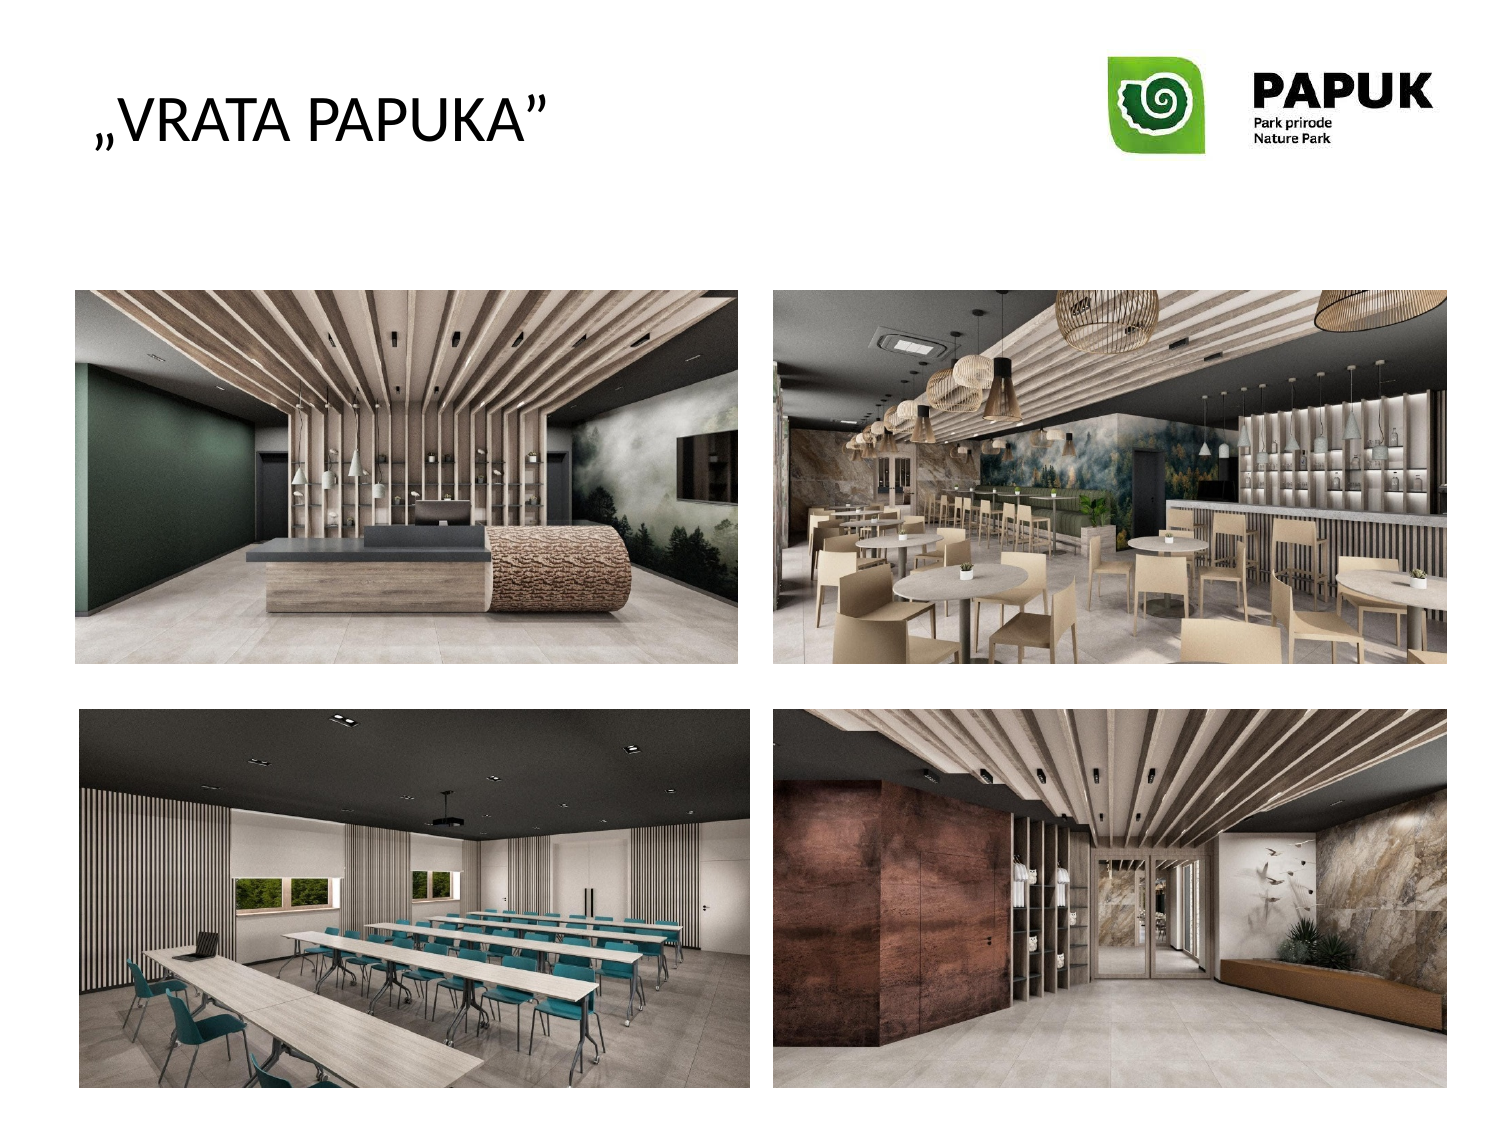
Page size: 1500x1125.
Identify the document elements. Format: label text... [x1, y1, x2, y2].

picture [773, 290, 1448, 664]
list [1092, 48, 1448, 161]
picture [772, 709, 1448, 1089]
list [74, 290, 738, 664]
title „VRATA PAPUKA” [75, 45, 1425, 185]
picture [79, 709, 751, 1089]
